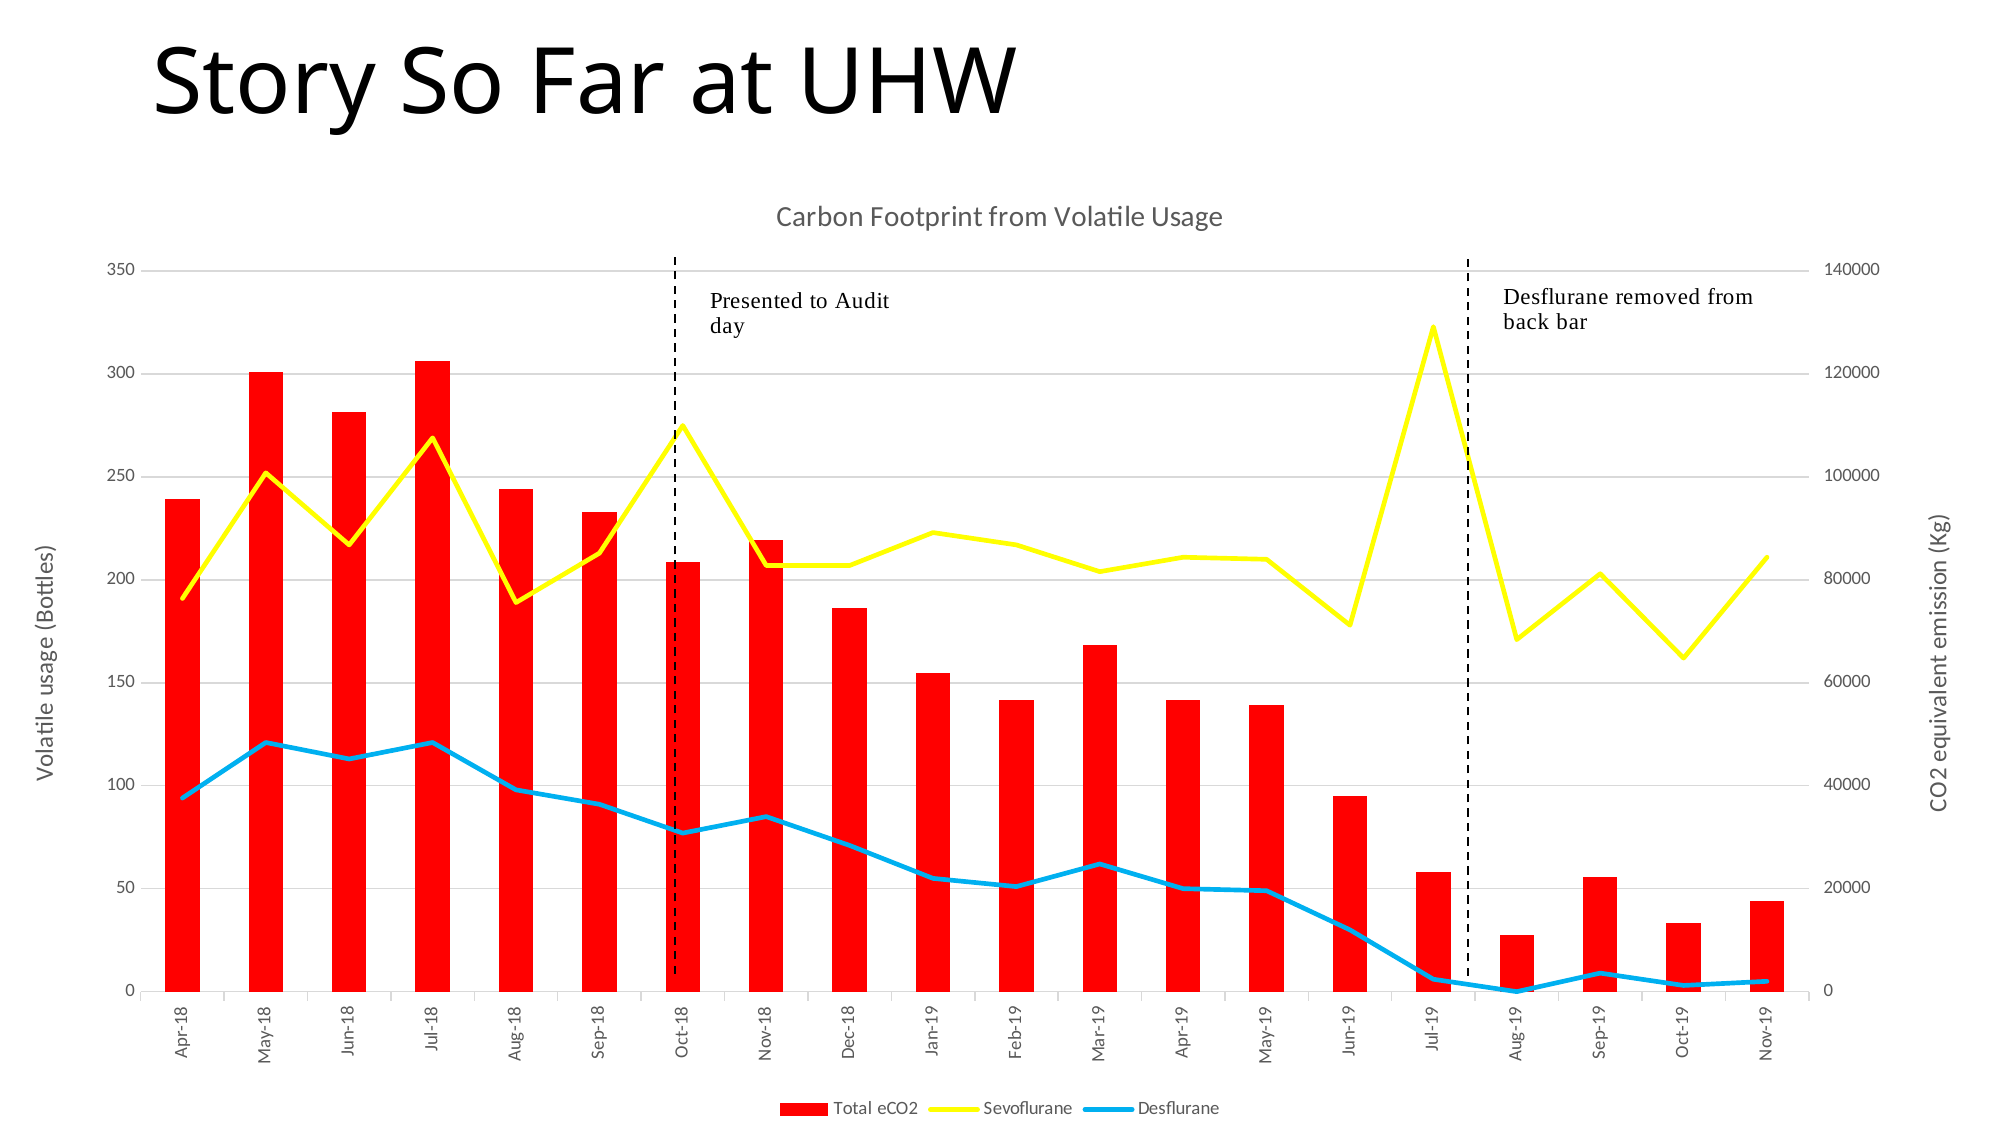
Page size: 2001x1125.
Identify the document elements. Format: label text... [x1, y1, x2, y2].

chart [0, 168, 2000, 1125]
title Story So Far at UHW [137, 0, 1863, 168]
